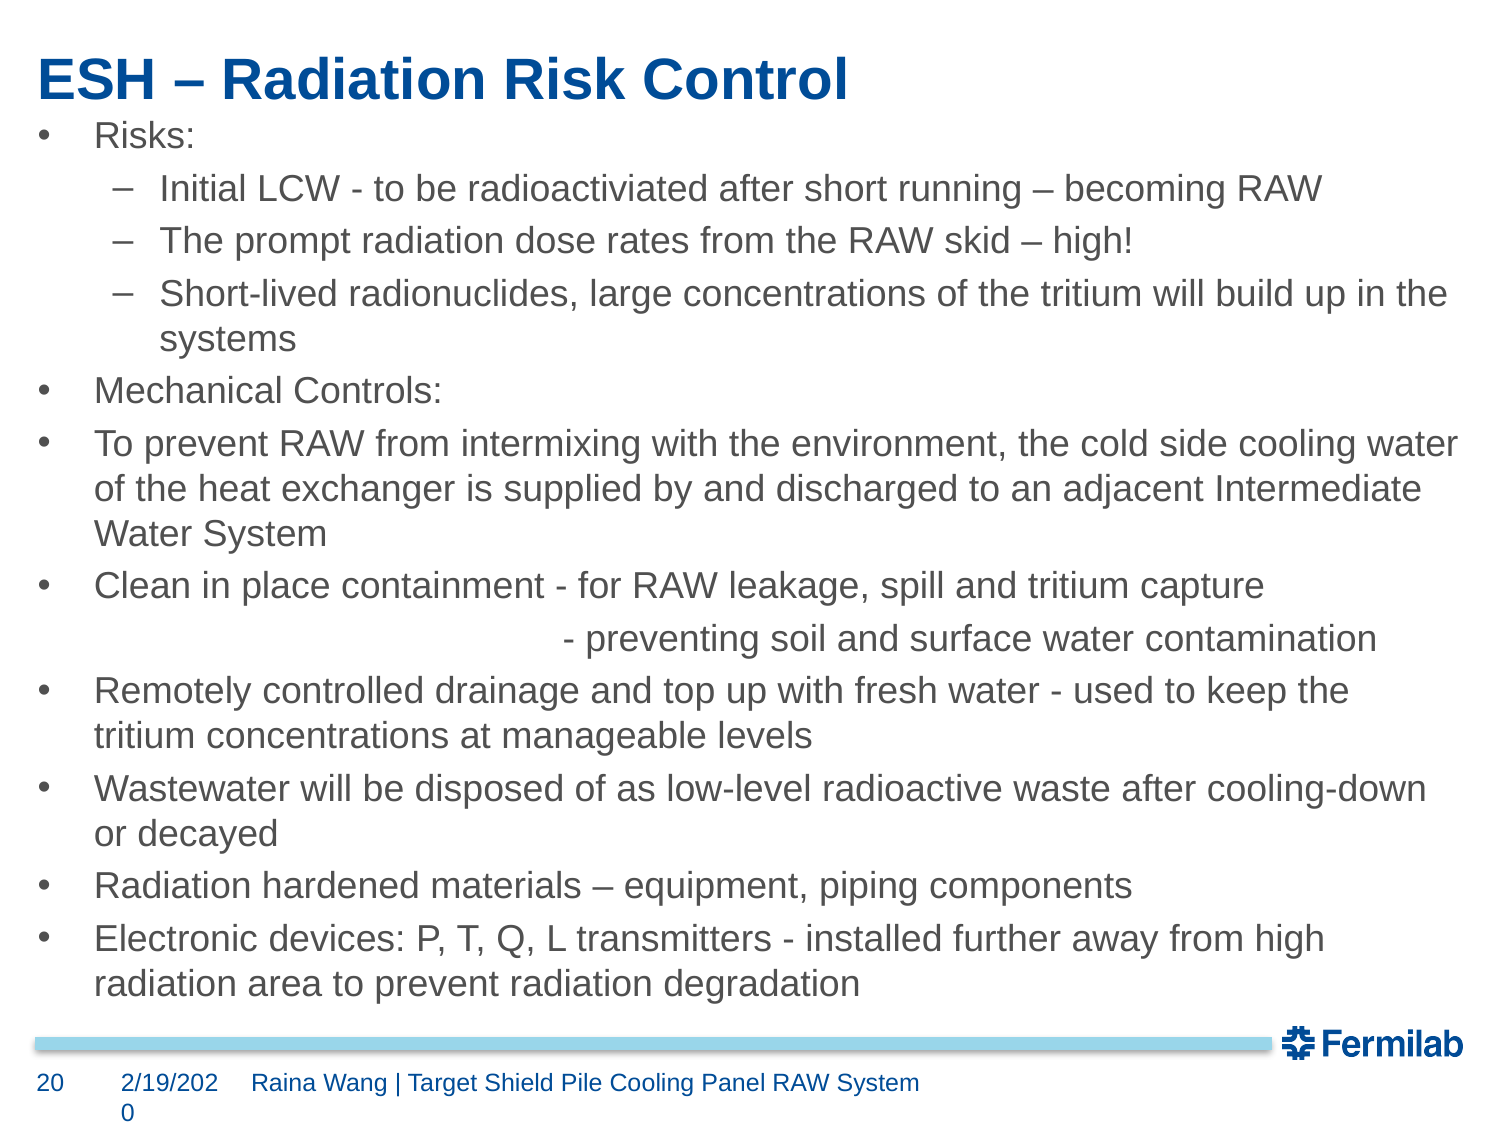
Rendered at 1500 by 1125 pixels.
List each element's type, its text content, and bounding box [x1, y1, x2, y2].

footer Raina Wang | Target Shield Pile Cooling Panel RAW System [251, 1066, 1279, 1107]
title ESH – Radiation Risk Control [37, 41, 1463, 112]
slide_number 20 [36, 1066, 105, 1106]
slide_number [120, 1066, 232, 1107]
picture [1282, 1026, 1463, 1060]
list Risks: Initial LCW - to be radioactiviated after short running – becoming RAW The prompt radiation dose rates from the RAW skid – high! Short-lived radionuclides, large concentrations of the tritium will build up in the systems Mechanical Controls: To prevent RAW from intermixing with the environment, the cold side cooling water of the heat exchanger is supplied by and discharged to an adjacent Intermediate Water System Clean in place containment - for RAW leakage, spill and tritium capture - preventing soil and surface water contamination Remotely controlled drainage and top up with fresh water - used to keep the tritium concentrations at manageable levels Wastewater will be disposed of as low-level radioactive waste after cooling-down or decayed Radiation hardened materials – equipment, piping components Electronic devices: P, T, Q, L transmitters - installed further away from high radiation area to prevent radiation degradation [37, 112, 1461, 1045]
